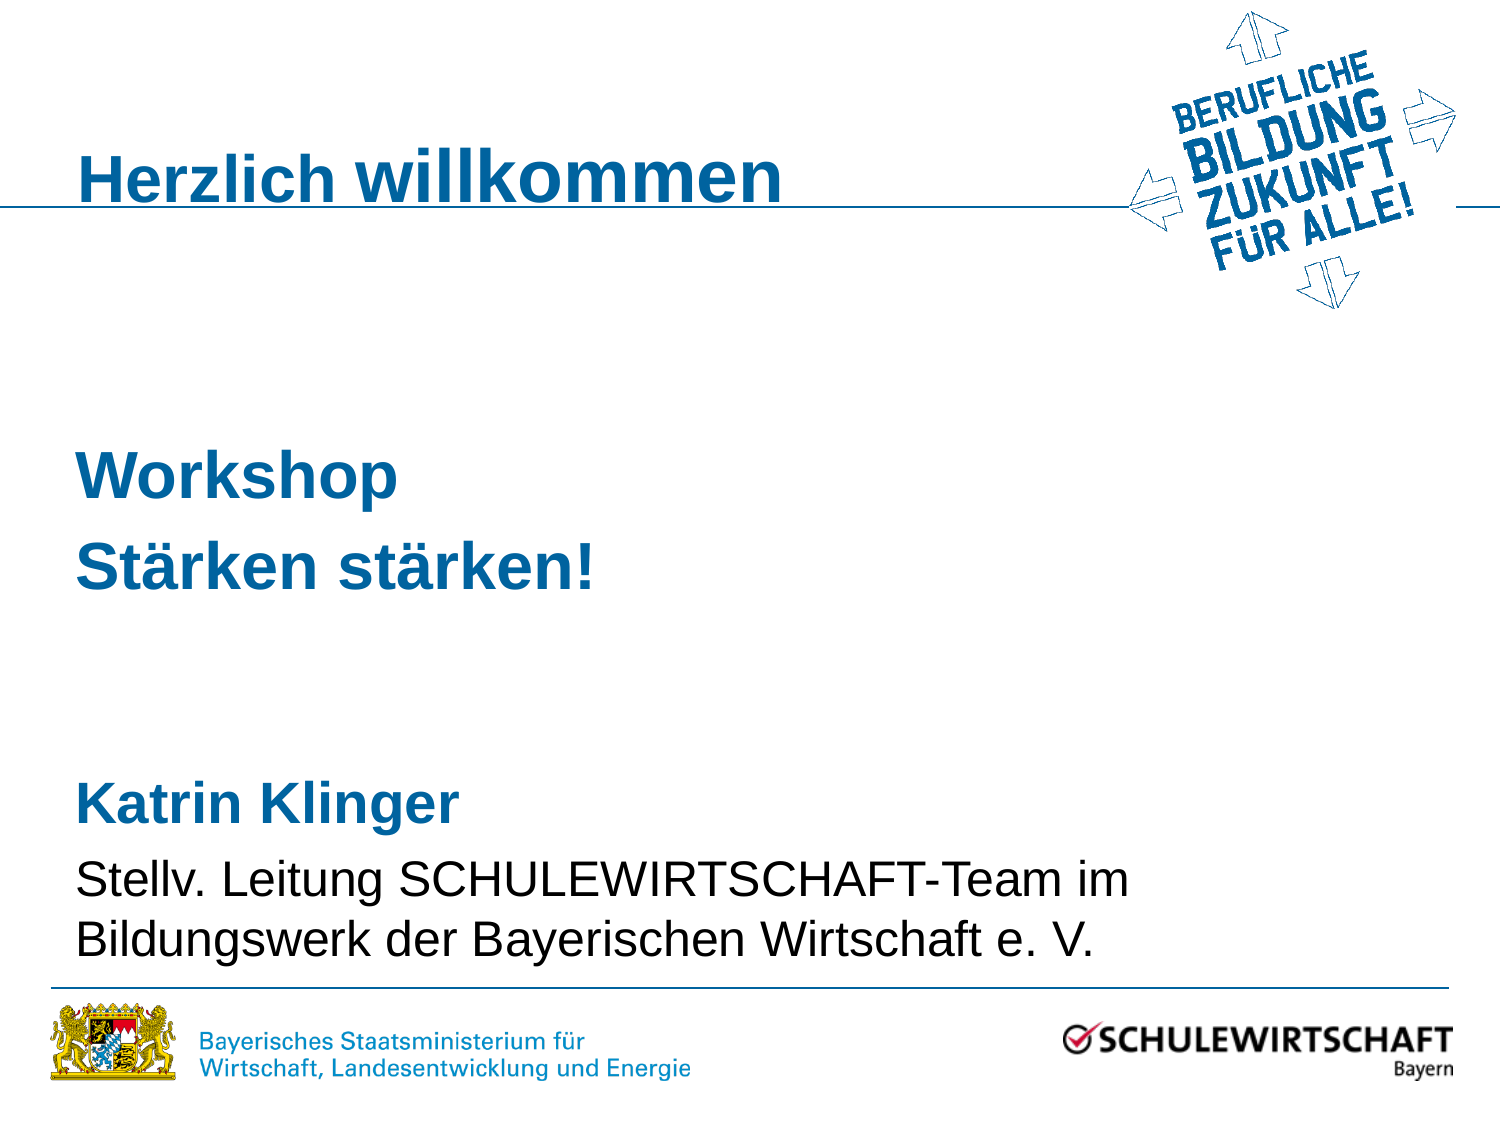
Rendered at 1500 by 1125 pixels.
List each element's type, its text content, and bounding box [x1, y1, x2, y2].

picture [1129, 11, 1456, 309]
picture [661, 1066, 667, 1081]
title Herzlich willkommen [62, 119, 1110, 207]
picture [1063, 1021, 1453, 1081]
picture [539, 1066, 544, 1074]
picture [50, 1003, 690, 1081]
list Workshop Stärken stärken! Katrin Klinger Stellv. Leitung SCHULEWIRTSCHAFT-Team im Bildungswerk der Bayerischen Wirtschaft e. V. [75, 284, 1258, 966]
